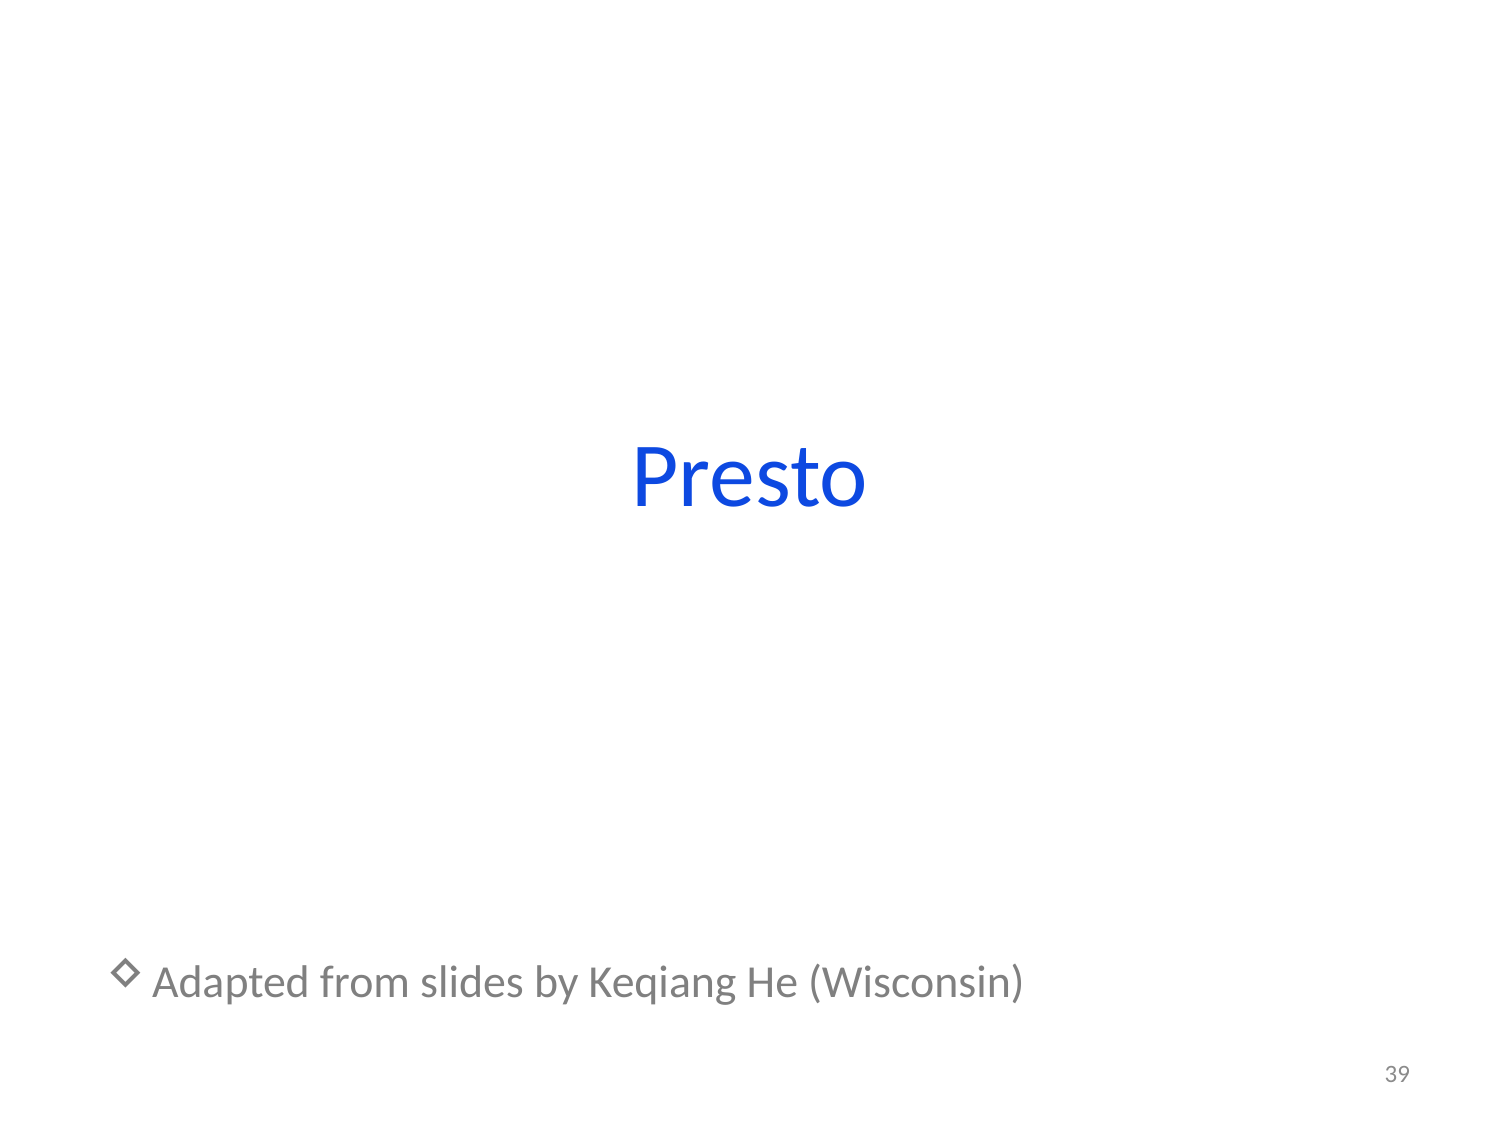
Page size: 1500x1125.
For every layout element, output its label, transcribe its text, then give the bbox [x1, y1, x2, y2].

slide_number 39 [1074, 1042, 1425, 1103]
title Presto [112, 349, 1388, 591]
text_box Adapted from slides by Keqiang He (Wisconsin) [90, 944, 1478, 1014]
